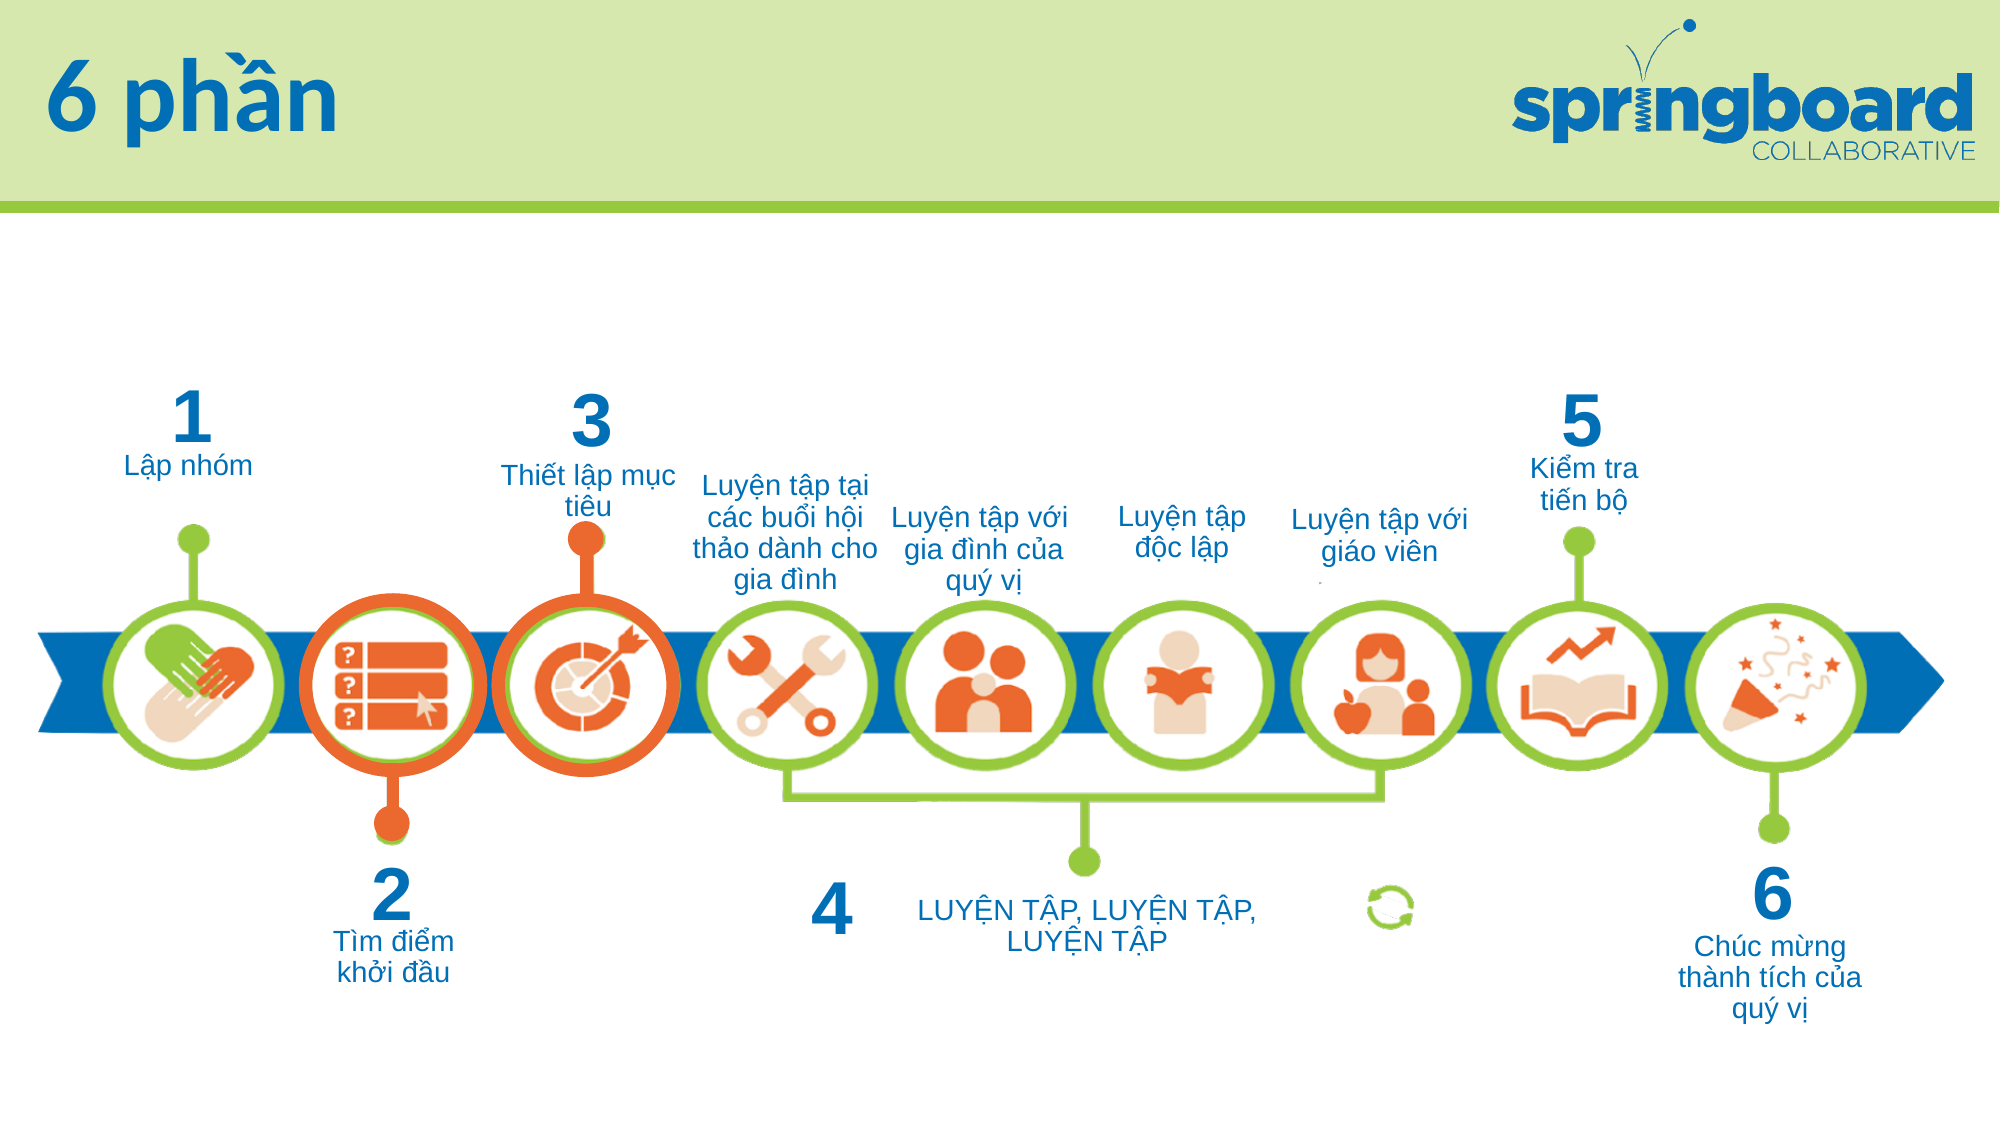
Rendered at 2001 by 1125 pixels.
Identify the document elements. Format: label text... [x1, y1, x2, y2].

title 6 phần [0, 0, 2000, 196]
picture [36, 302, 2000, 1076]
